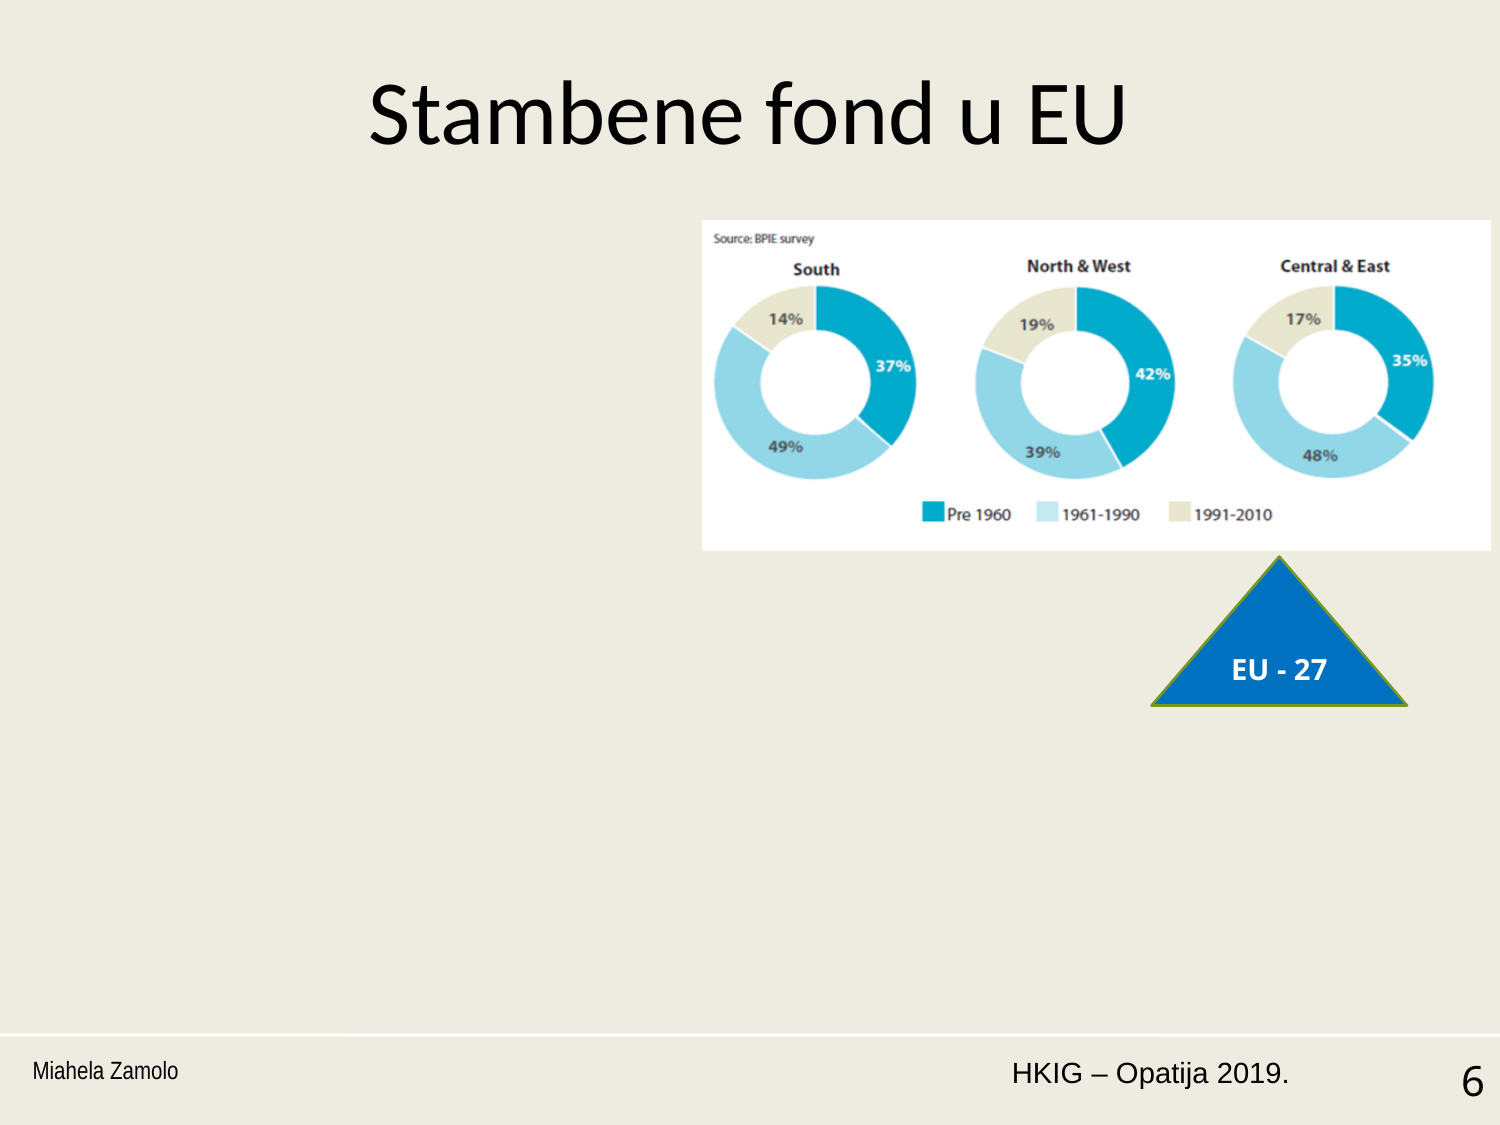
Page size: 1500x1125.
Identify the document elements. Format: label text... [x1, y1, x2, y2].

picture [702, 220, 1492, 552]
slide_number 6 [1316, 1046, 1500, 1125]
text_box EU - 27 [1151, 559, 1408, 706]
title Stambene fond u EU [75, 45, 1425, 233]
slide_number Miahela Zamolo [17, 1046, 343, 1125]
